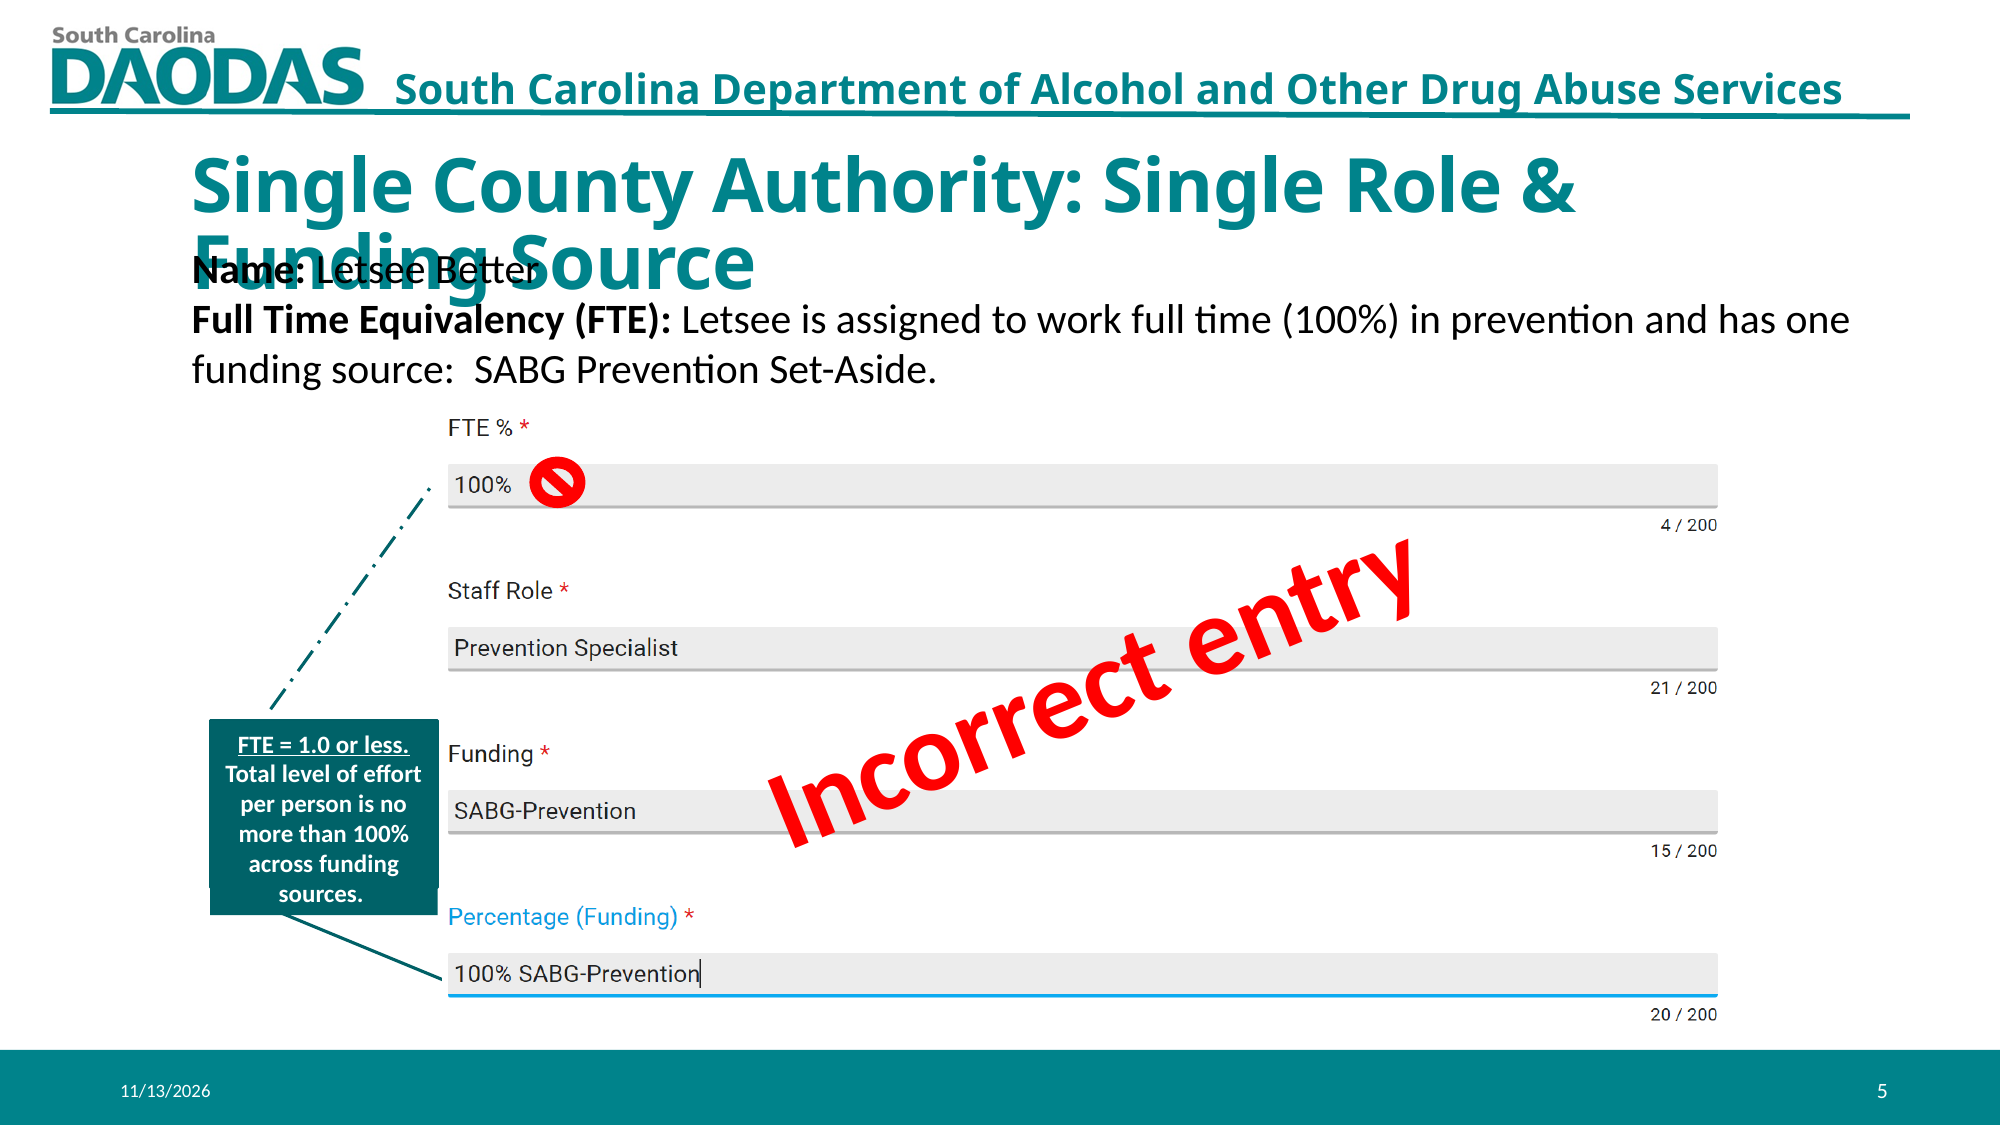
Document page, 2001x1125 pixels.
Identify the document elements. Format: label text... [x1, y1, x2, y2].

text_box [193, 400, 1844, 1003]
text_box Name: Letsee Better Full Time Equivalency (FTE): Letsee is assigned to work full time (100%) in prevention and has one funding source: SABG Prevention Set-Aside. [176, 234, 1903, 400]
picture [50, 24, 364, 106]
slide_number 5 [1687, 1059, 1903, 1120]
text_box Single County Authority: Single Role & Funding Source [176, 144, 1827, 234]
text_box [209, 413, 1732, 1032]
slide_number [105, 1059, 511, 1120]
